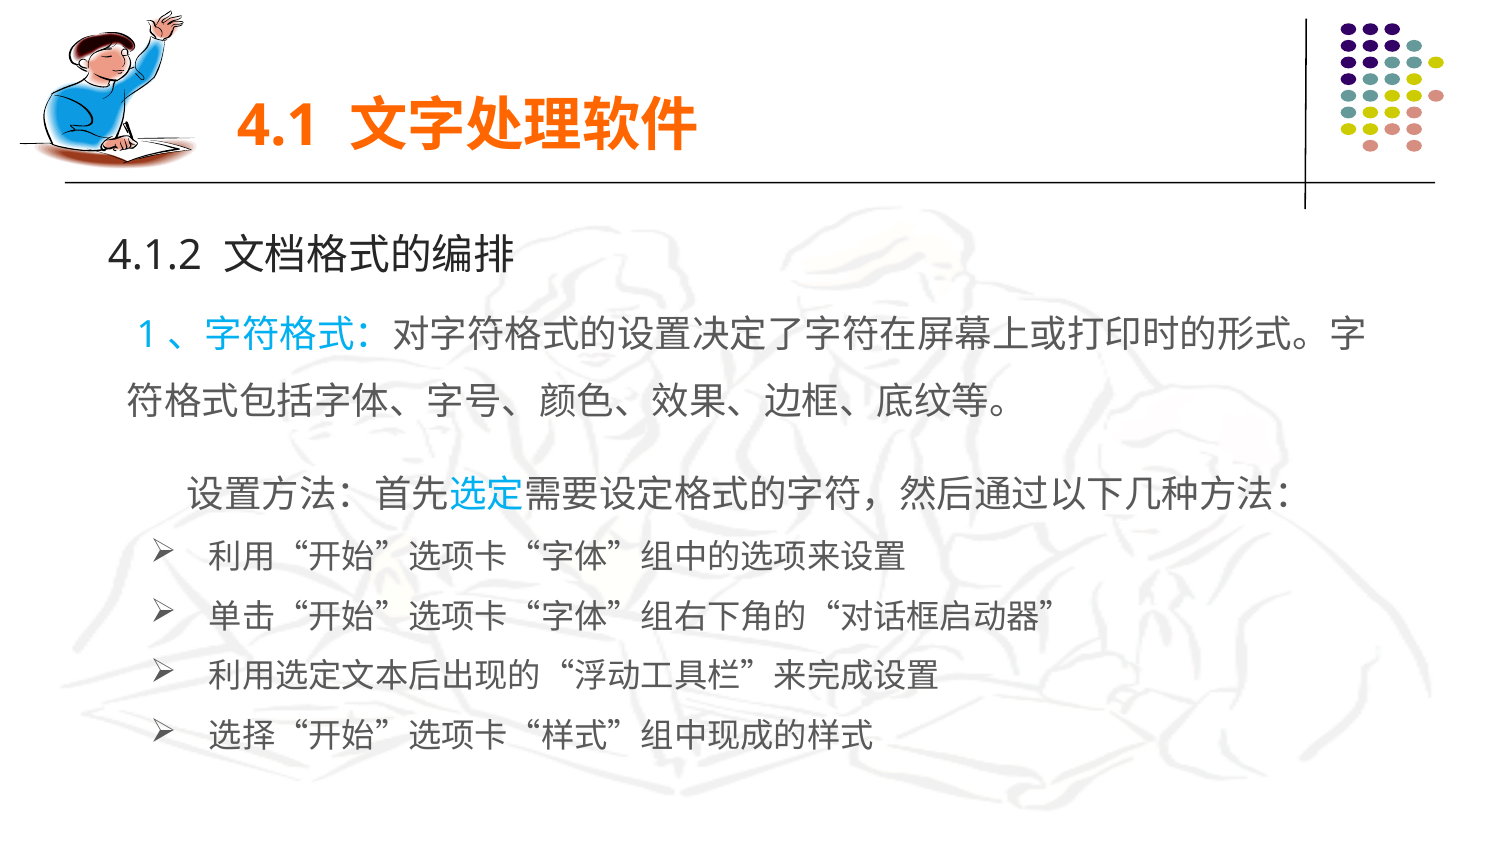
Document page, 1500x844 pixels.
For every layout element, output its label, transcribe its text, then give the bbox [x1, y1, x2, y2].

text_box 4.1.2 文档格式的编排 [88, 200, 1231, 289]
text_box 1、字符格式：对字符格式的设置决定了字符在屏幕上或打印时的形式。字符格式包括字体、字号、颜色、效果、边框、底纹等。 设置方法：首先选定需要设定格式的字符，然后通过以下几种方法： 利用“开始”选项卡“字体”组中的选项来设置 单击“开始”选项卡“字体”组右下角的“对话框启动器” 利用选定文本后出现的“浮动工具栏”来完成设置 选择“开始”选项卡“样式”组中现成的样式 [112, 280, 1400, 762]
text_box 4.1 文字处理软件 [222, 44, 714, 165]
